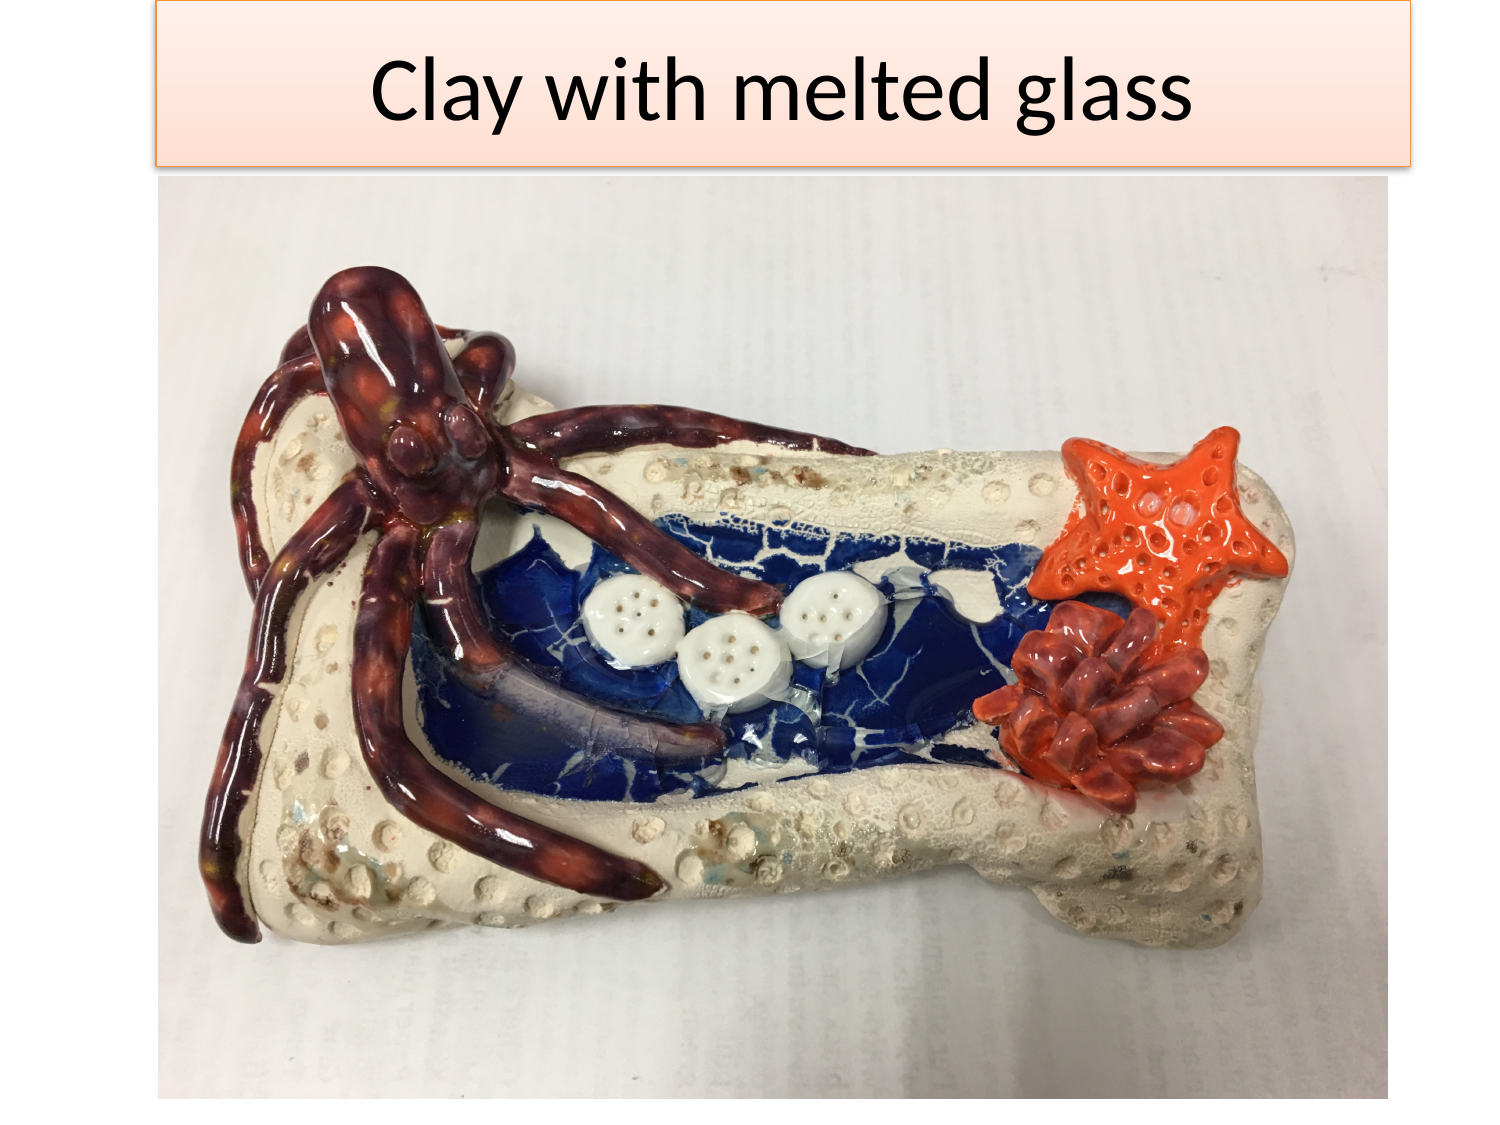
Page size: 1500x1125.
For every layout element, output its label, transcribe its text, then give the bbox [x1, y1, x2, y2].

title Clay with melted glass [155, 0, 1411, 167]
picture [158, 176, 1388, 1099]
